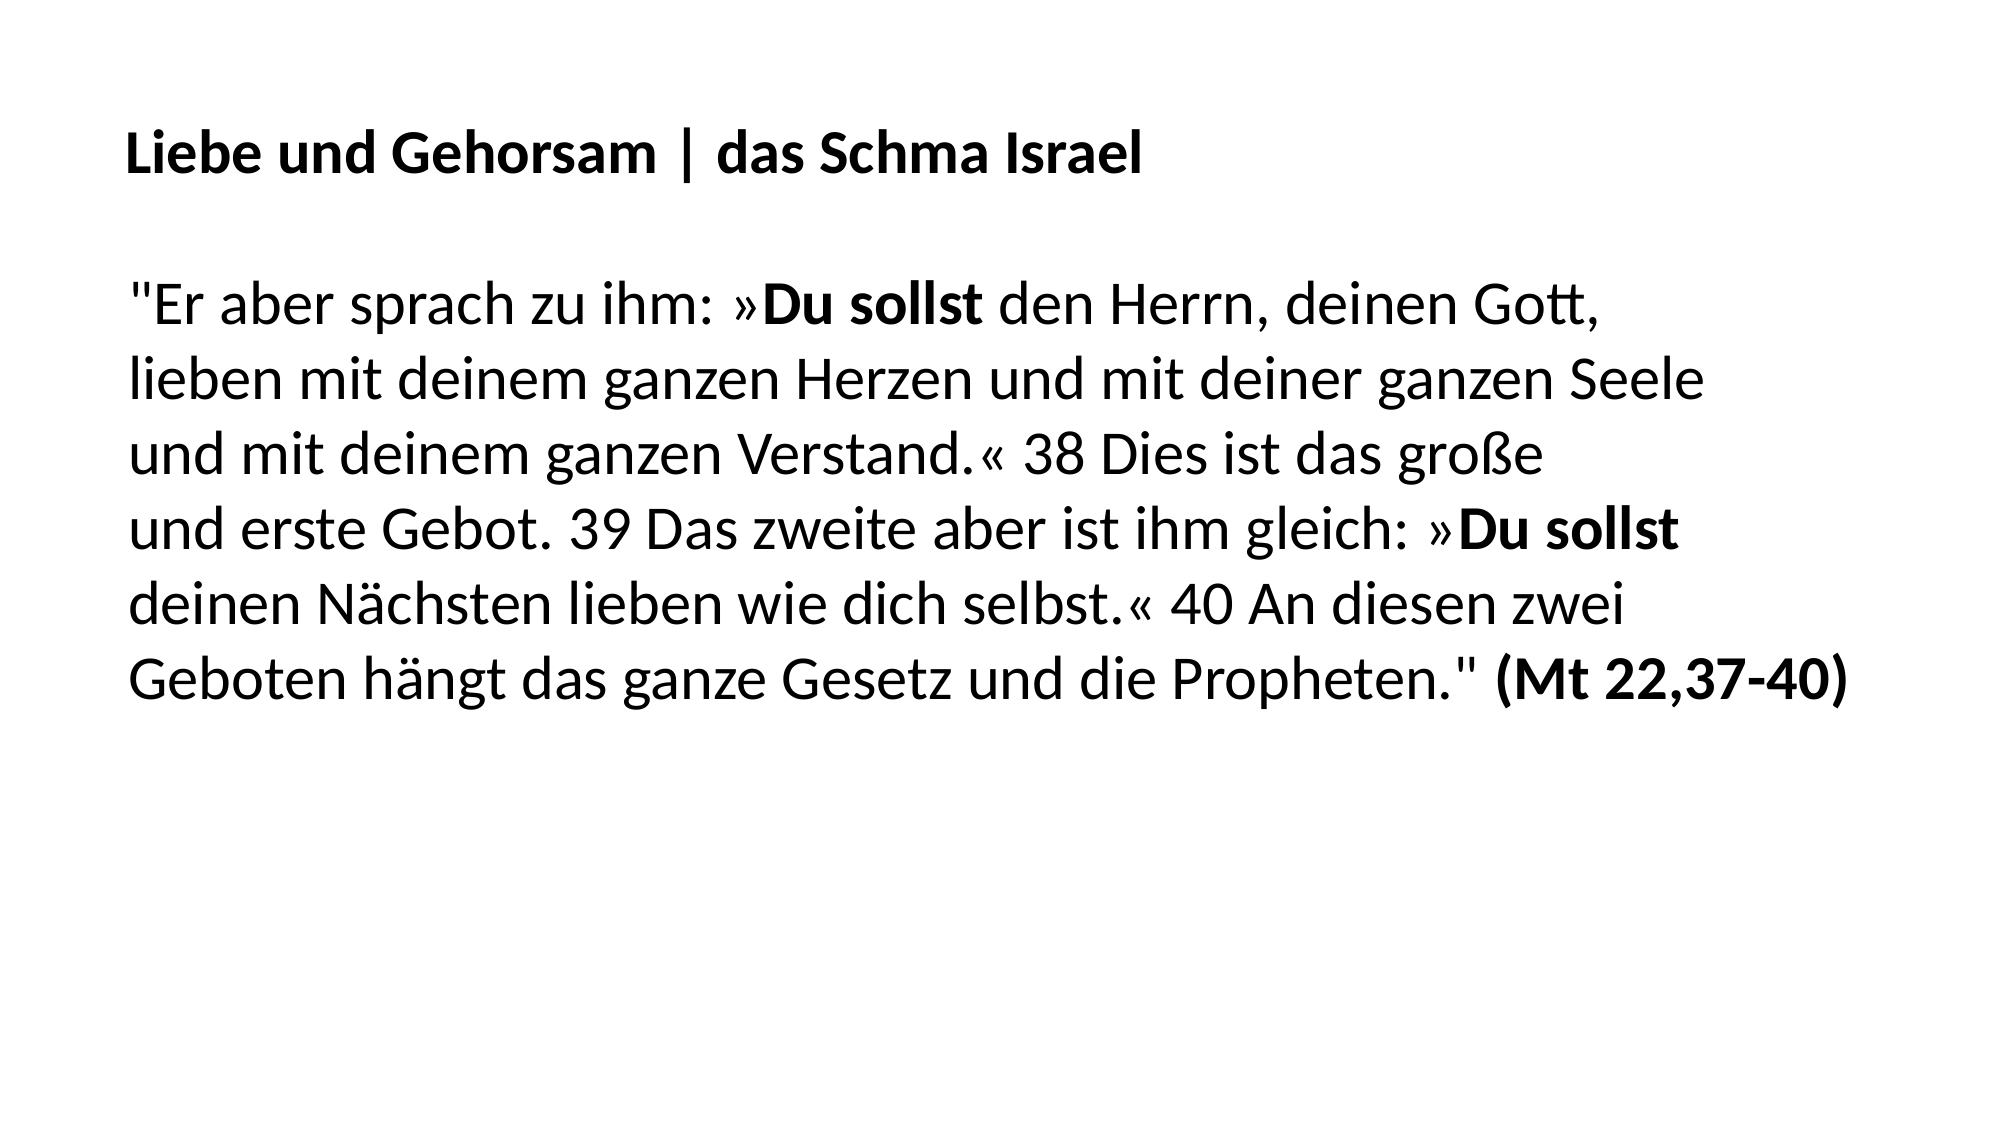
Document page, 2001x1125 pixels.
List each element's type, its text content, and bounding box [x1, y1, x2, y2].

text_box "Er aber sprach zu ihm: »Du sollst den Herrn, deinen Gott, lieben mit deinem ganzen Herzen und mit deiner ganzen Seele und mit deinem ganzen Verstand.« 38 Dies ist das große und erste Gebot. 39 Das zweite aber ist ihm gleich: »Du sollst deinen Nächsten lieben wie dich selbst.« 40 An diesen zwei Geboten hängt das ganze Gesetz und die Propheten." (Mt 22,37-40) [113, 254, 1880, 719]
text_box Liebe und Gehorsam | das Schma Israel [110, 65, 1161, 193]
